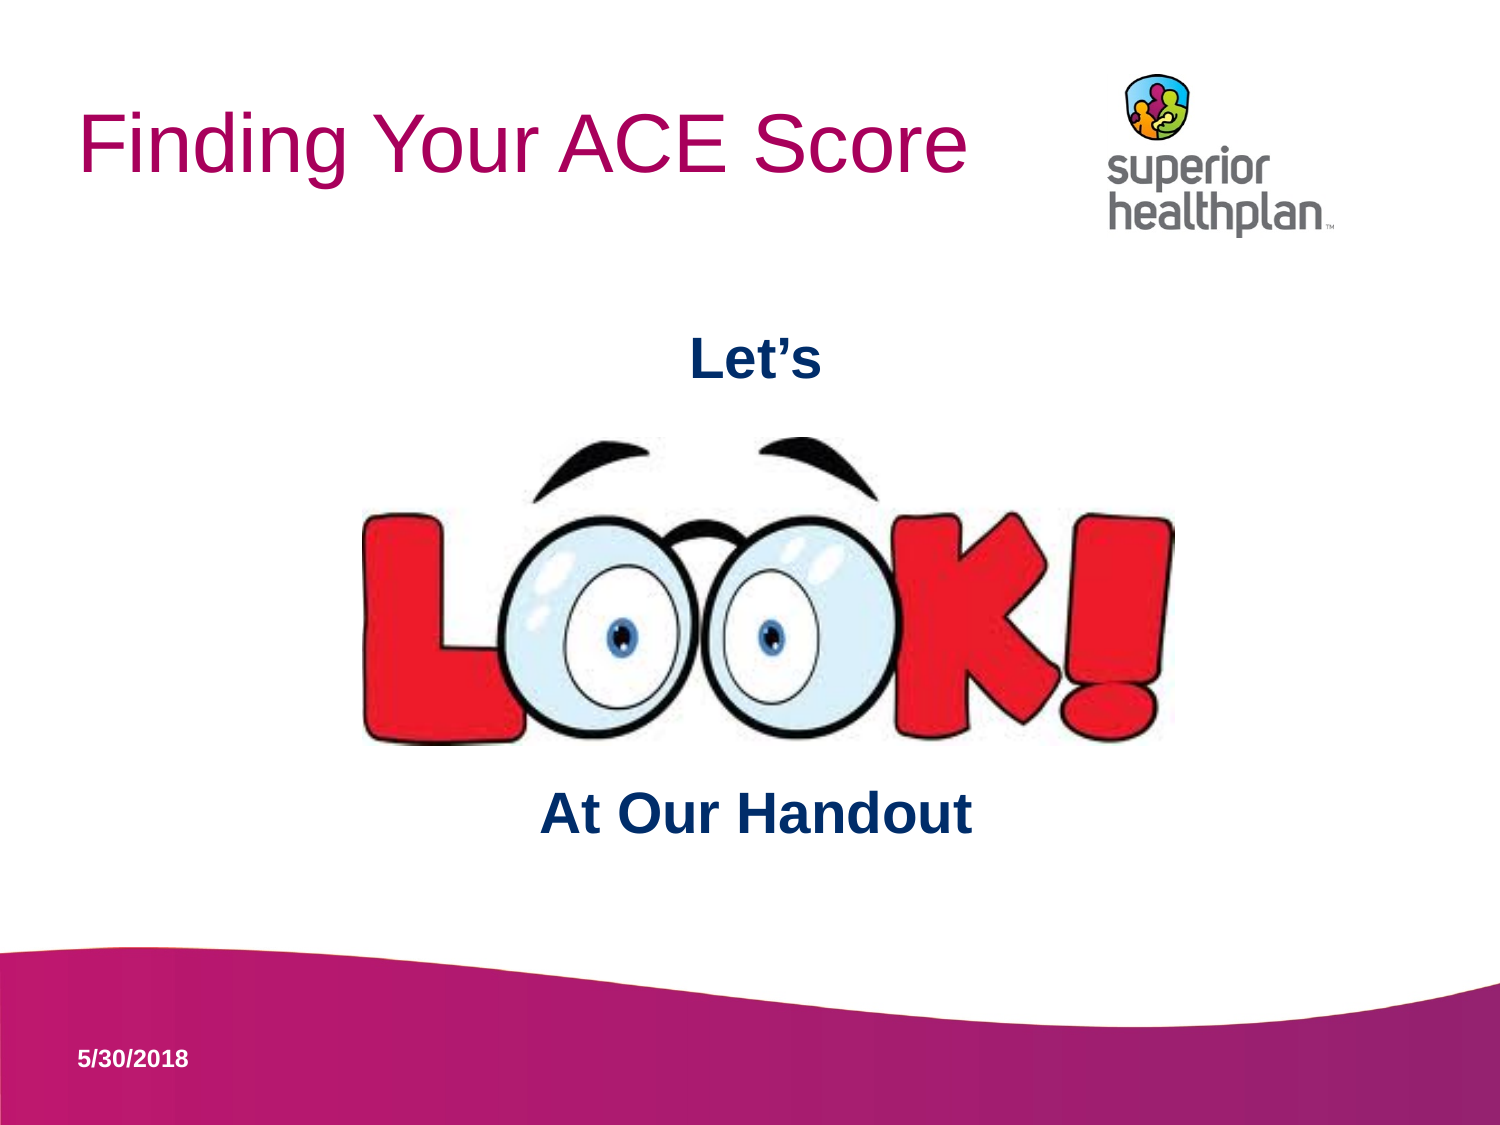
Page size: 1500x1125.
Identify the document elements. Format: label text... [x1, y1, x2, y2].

picture [1107, 74, 1334, 238]
picture [362, 437, 1175, 746]
list Let’s At Our Handout [62, 312, 1450, 1025]
title Finding Your ACE Score [62, 82, 1000, 183]
picture [0, 947, 1500, 1125]
